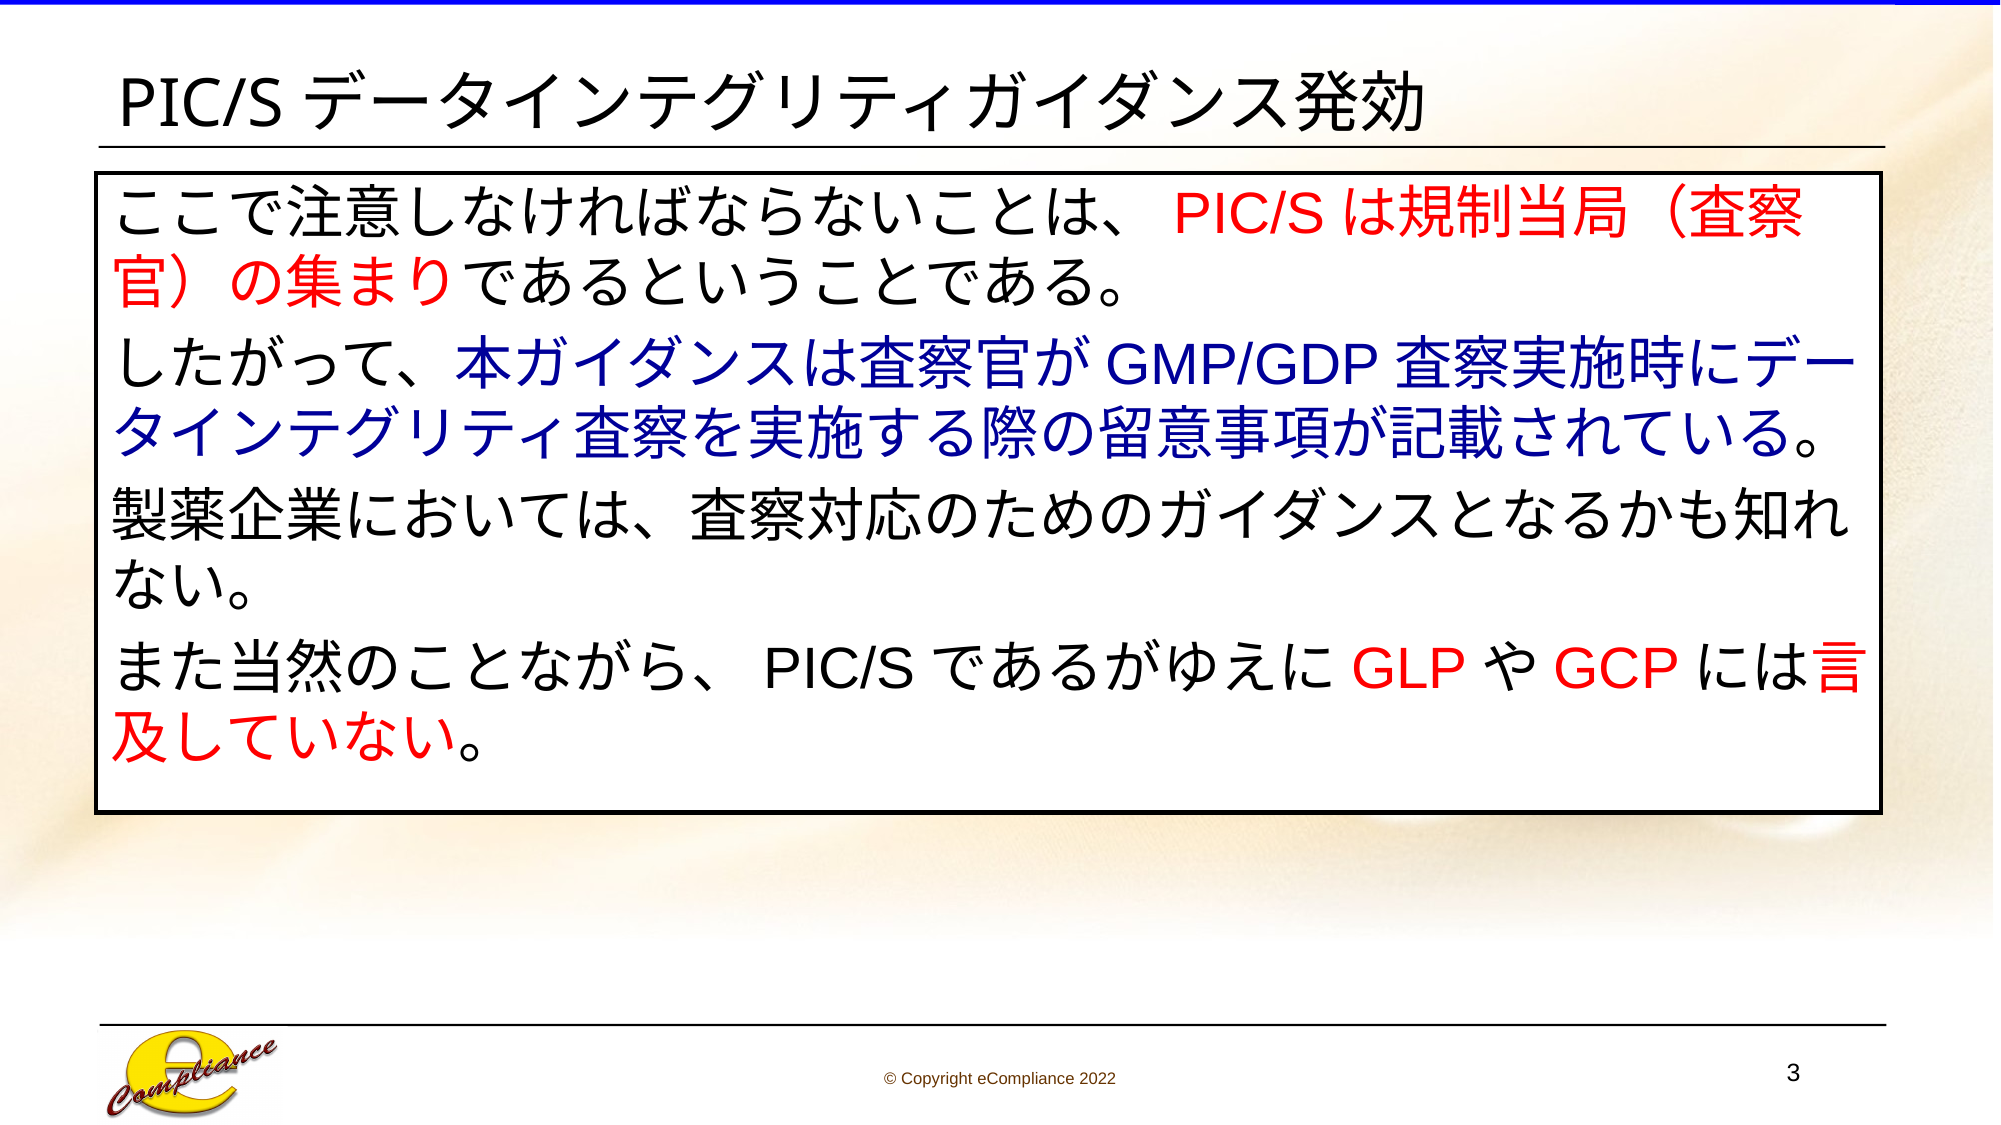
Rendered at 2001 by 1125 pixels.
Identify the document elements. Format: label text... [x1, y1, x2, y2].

picture [97, 1026, 283, 1125]
title PIC/Sデータインテグリティガイダンス発効 [102, 25, 1903, 148]
list ここで注意しなければならないことは、PIC/Sは規制当局（査察官）の集まりであるということである。 したがって、本ガイダンスは査察官がGMP/GDP査察実施時にデータインテグリティ査察を実施する際の留意事項が記載されている。 製薬企業においては、査察対応のためのガイダンスとなるかも知れない。 また当然のことながら、PIC/SであるがゆえにGLPやGCPには言及していない。 [94, 171, 1883, 815]
picture [0, 5, 2000, 1017]
